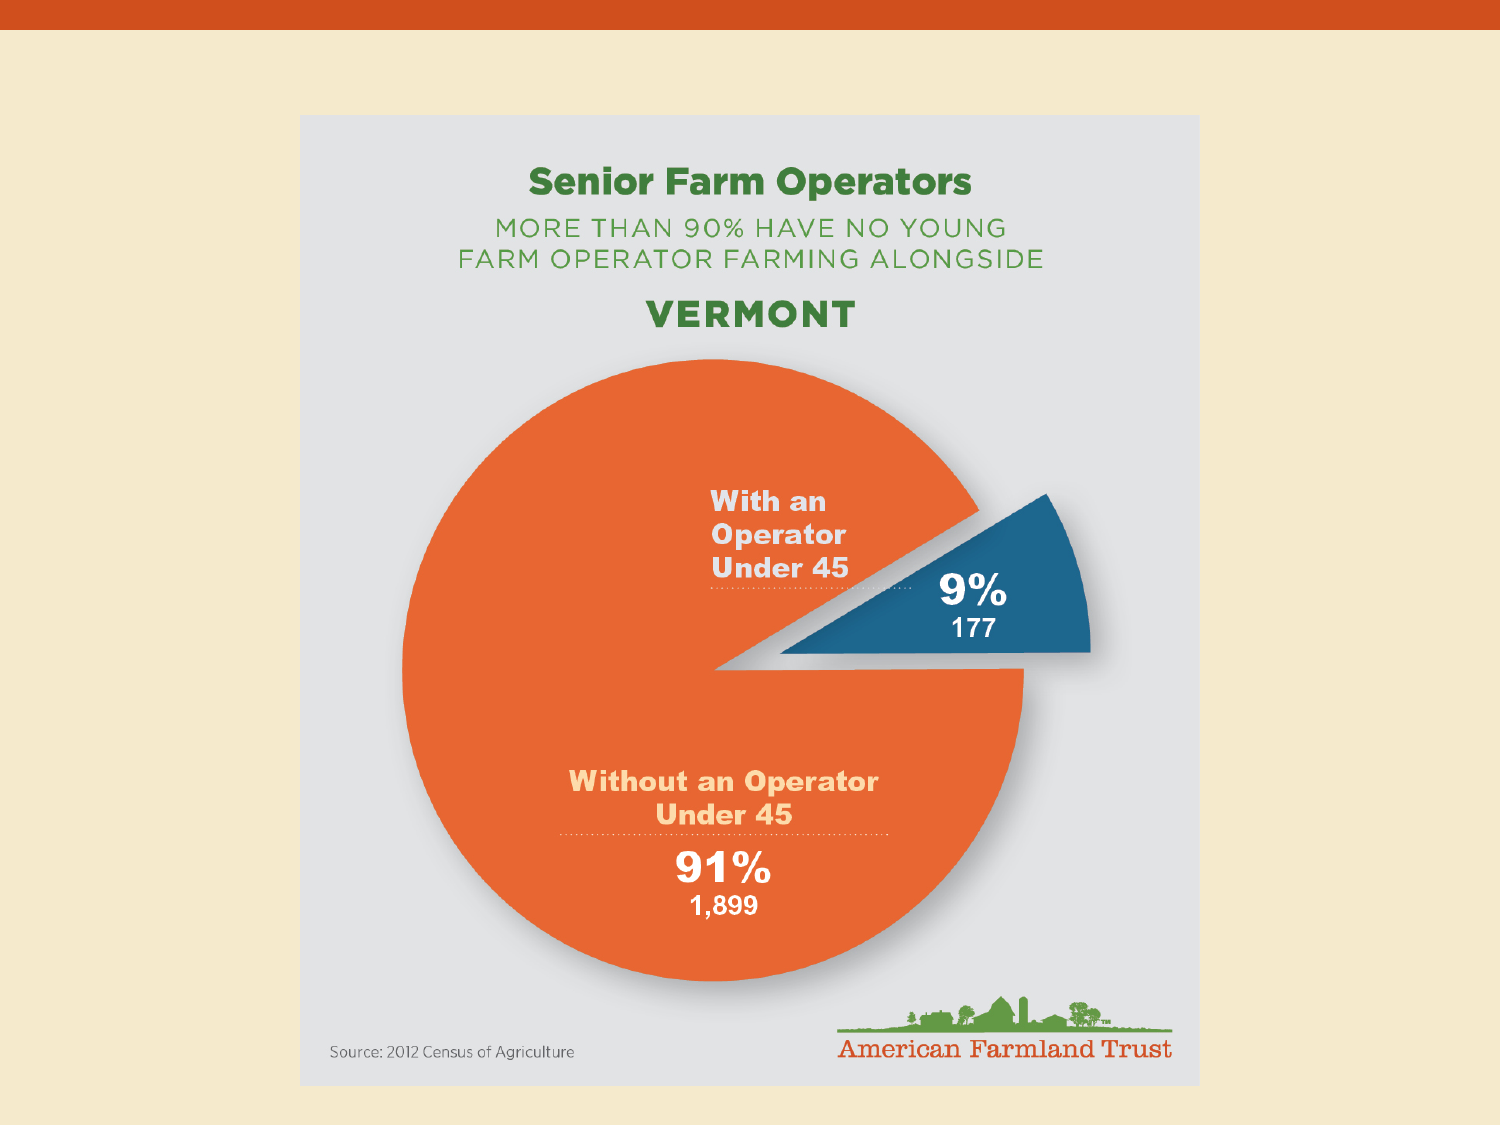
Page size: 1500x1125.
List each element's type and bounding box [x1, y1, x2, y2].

picture [299, 115, 1201, 1086]
